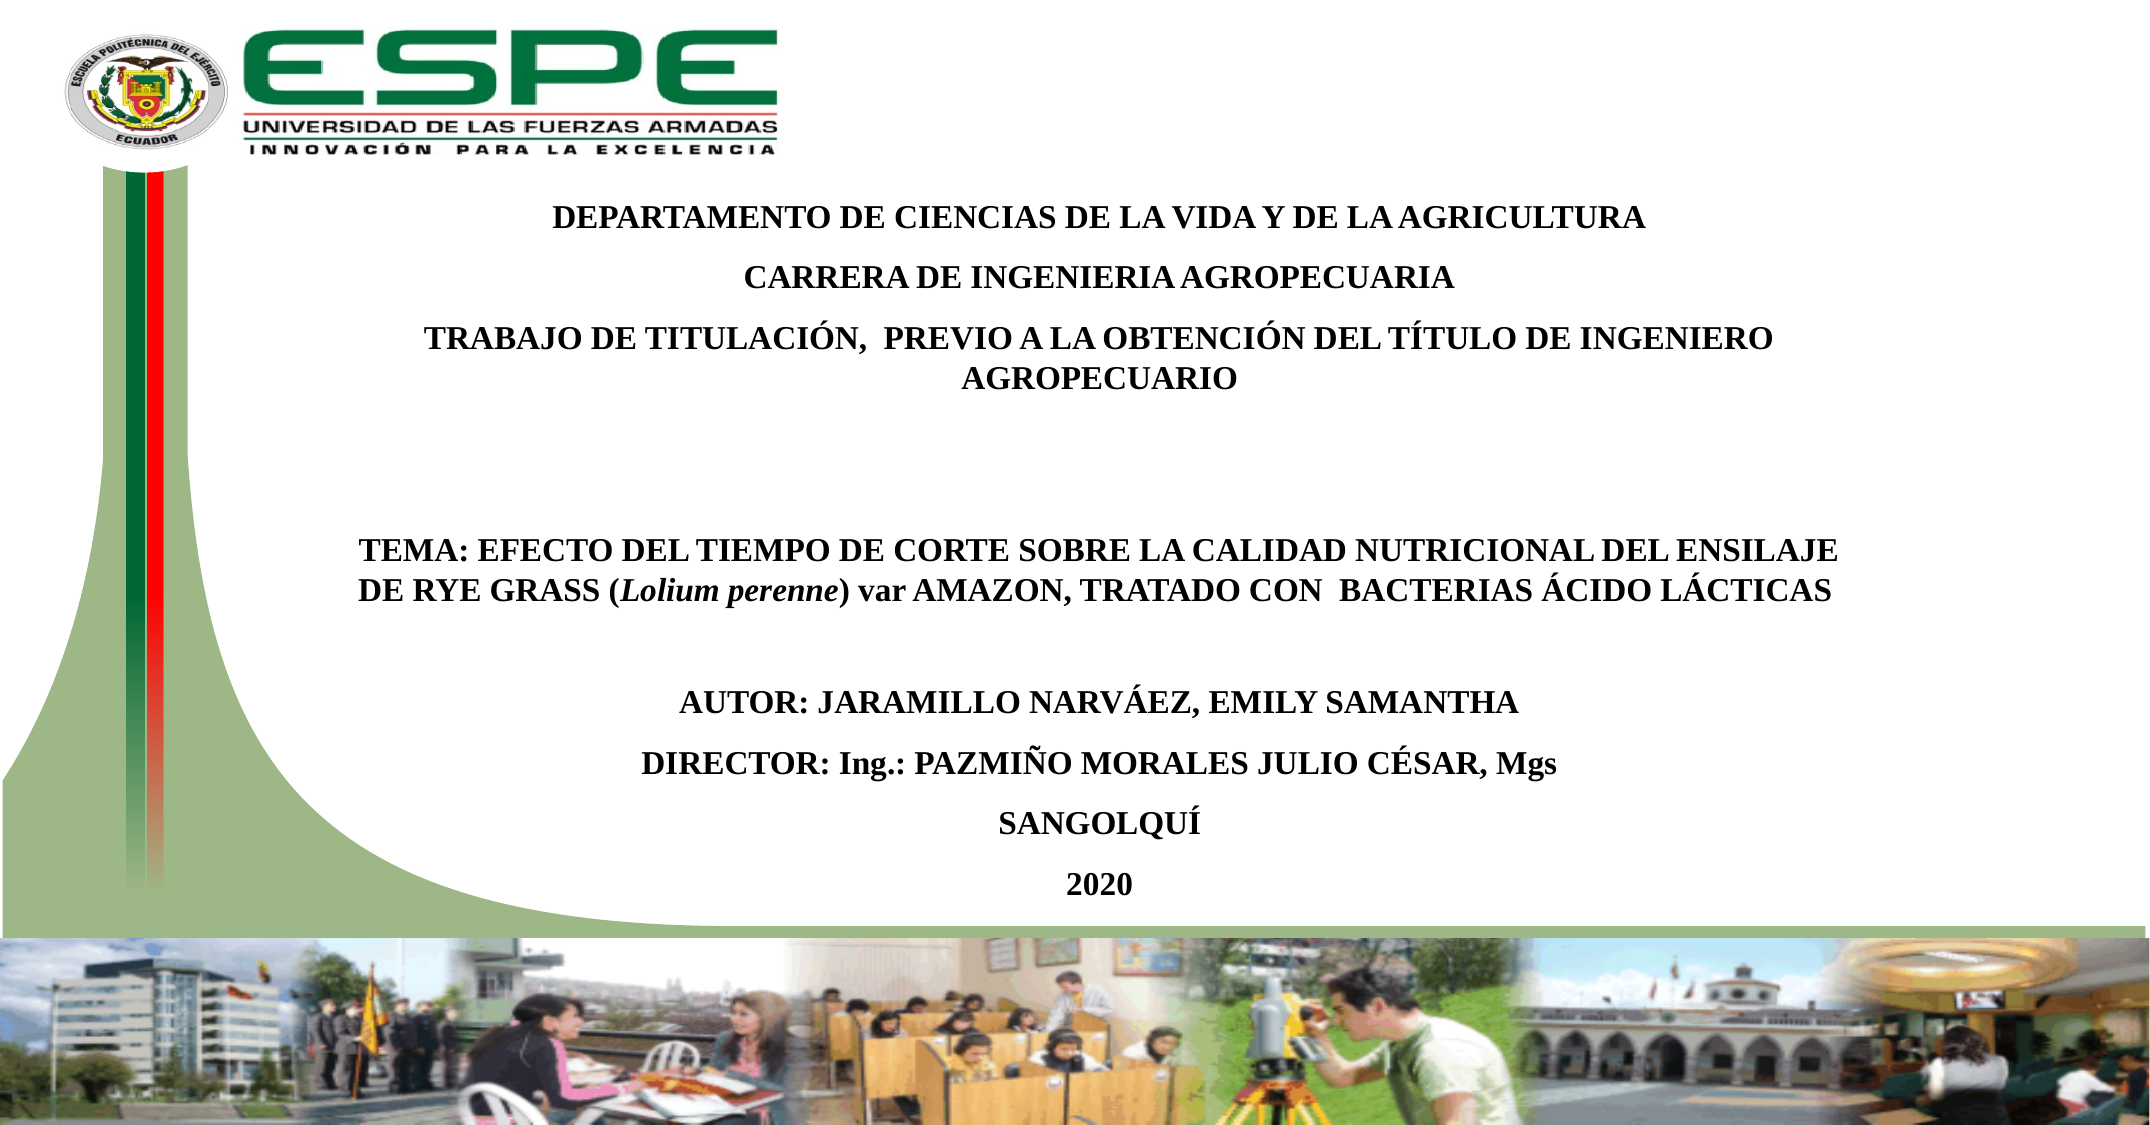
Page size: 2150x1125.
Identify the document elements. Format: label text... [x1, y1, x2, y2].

text_box DEPARTAMENTO DE CIENCIAS DE LA VIDA Y DE LA AGRICULTURA CARRERA DE INGENIERIA AGROPECUARIA TRABAJO DE TITULACIÓN, PREVIO A LA OBTENCIÓN DEL TÍTULO DE INGENIERO AGROPECUARIO TEMA: EFECTO DEL TIEMPO DE CORTE SOBRE LA CALIDAD NUTRICIONAL DEL ENSILAJE DE RYE GRASS (Lolium perenne) var AMAZON, TRATADO CON BACTERIAS ÁCIDO LÁCTICAS AUTOR: JARAMILLO NARVÁEZ, EMILY SAMANTHA DIRECTOR: Ing.: PAZMIÑO MORALES JULIO CÉSAR, Mgs SANGOLQUÍ 2020 [337, 187, 1863, 910]
picture [25, 18, 805, 165]
picture [0, 938, 2150, 1125]
